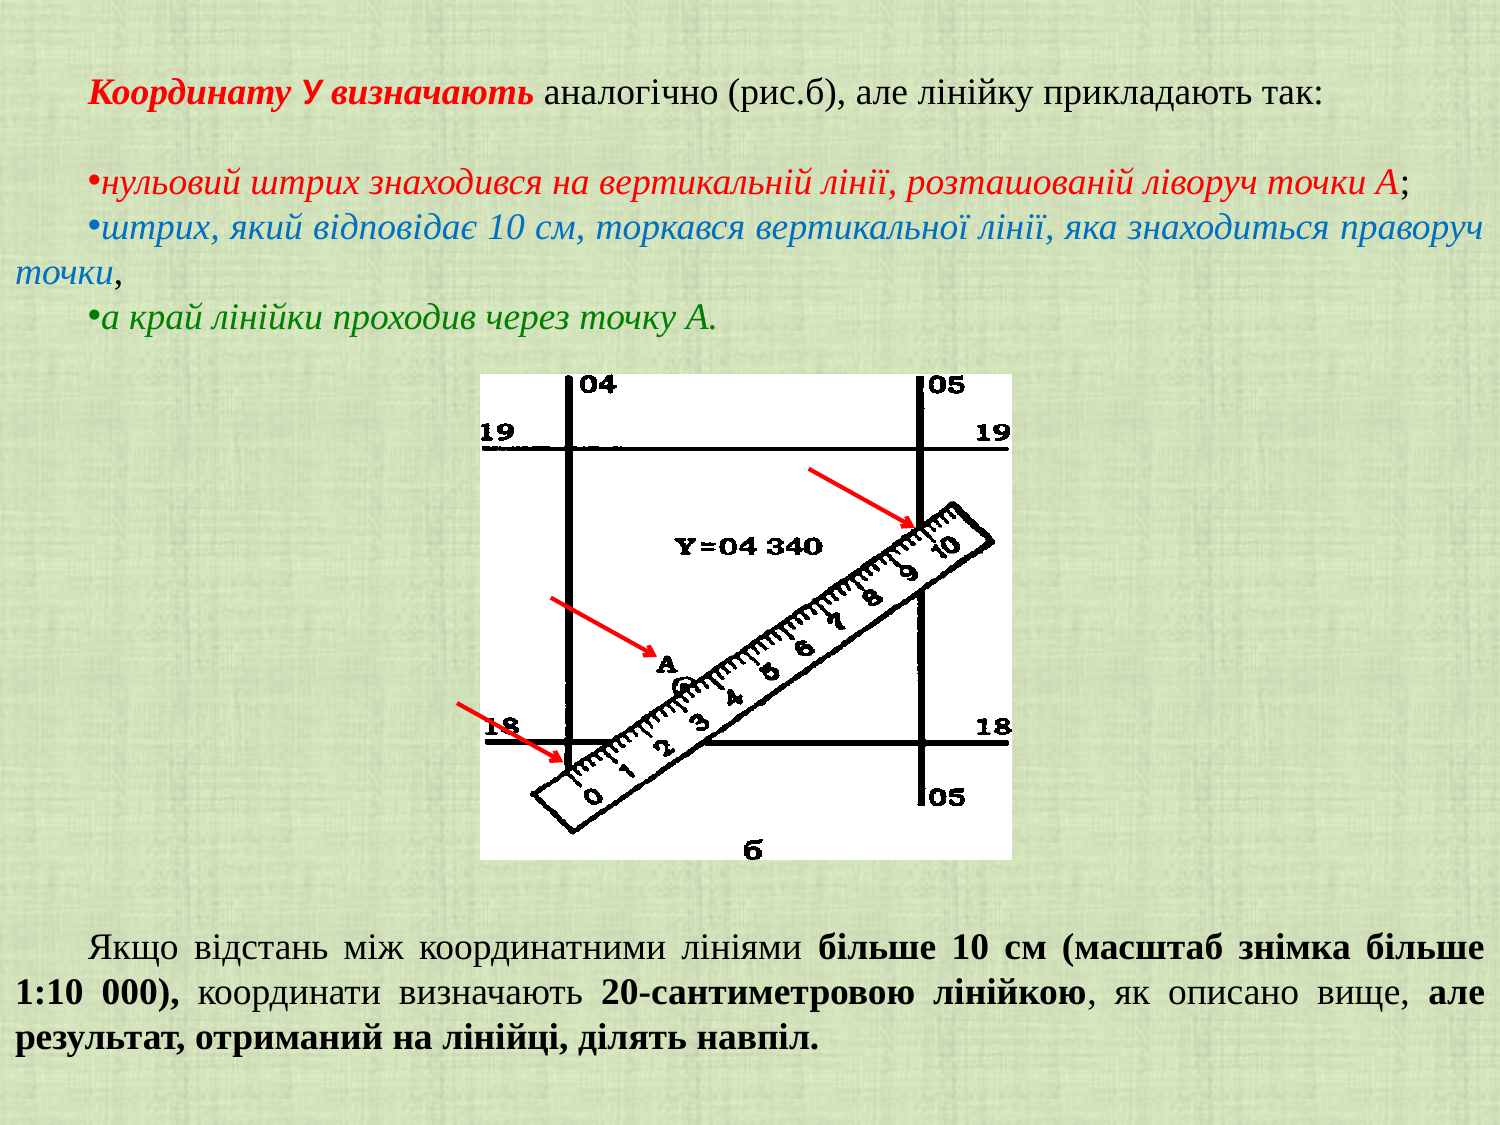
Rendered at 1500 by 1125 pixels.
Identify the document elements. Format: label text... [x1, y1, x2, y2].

picture [480, 374, 1013, 860]
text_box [550, 597, 658, 657]
text_box Координату У визначають аналогічно (рис.б), але лінійку прикладають так: нульовий штрих знаходився на вертикальній лінії, розташованій ліворуч точки А; штрих, який відповідає 10 см, торкався вертикальної лінії, яка знаходиться праворуч точки, а край лінійки проходив через точку А. Якщо відстань між координатними лініями більше 10 см (масштаб знімка більше 1:10 000), координати визначають 20-сантиметровою лінійкою, як описано вище, але результат, отриманий на лінійці, ділять навпіл. [0, 59, 1500, 1065]
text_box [808, 468, 916, 528]
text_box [456, 702, 564, 763]
